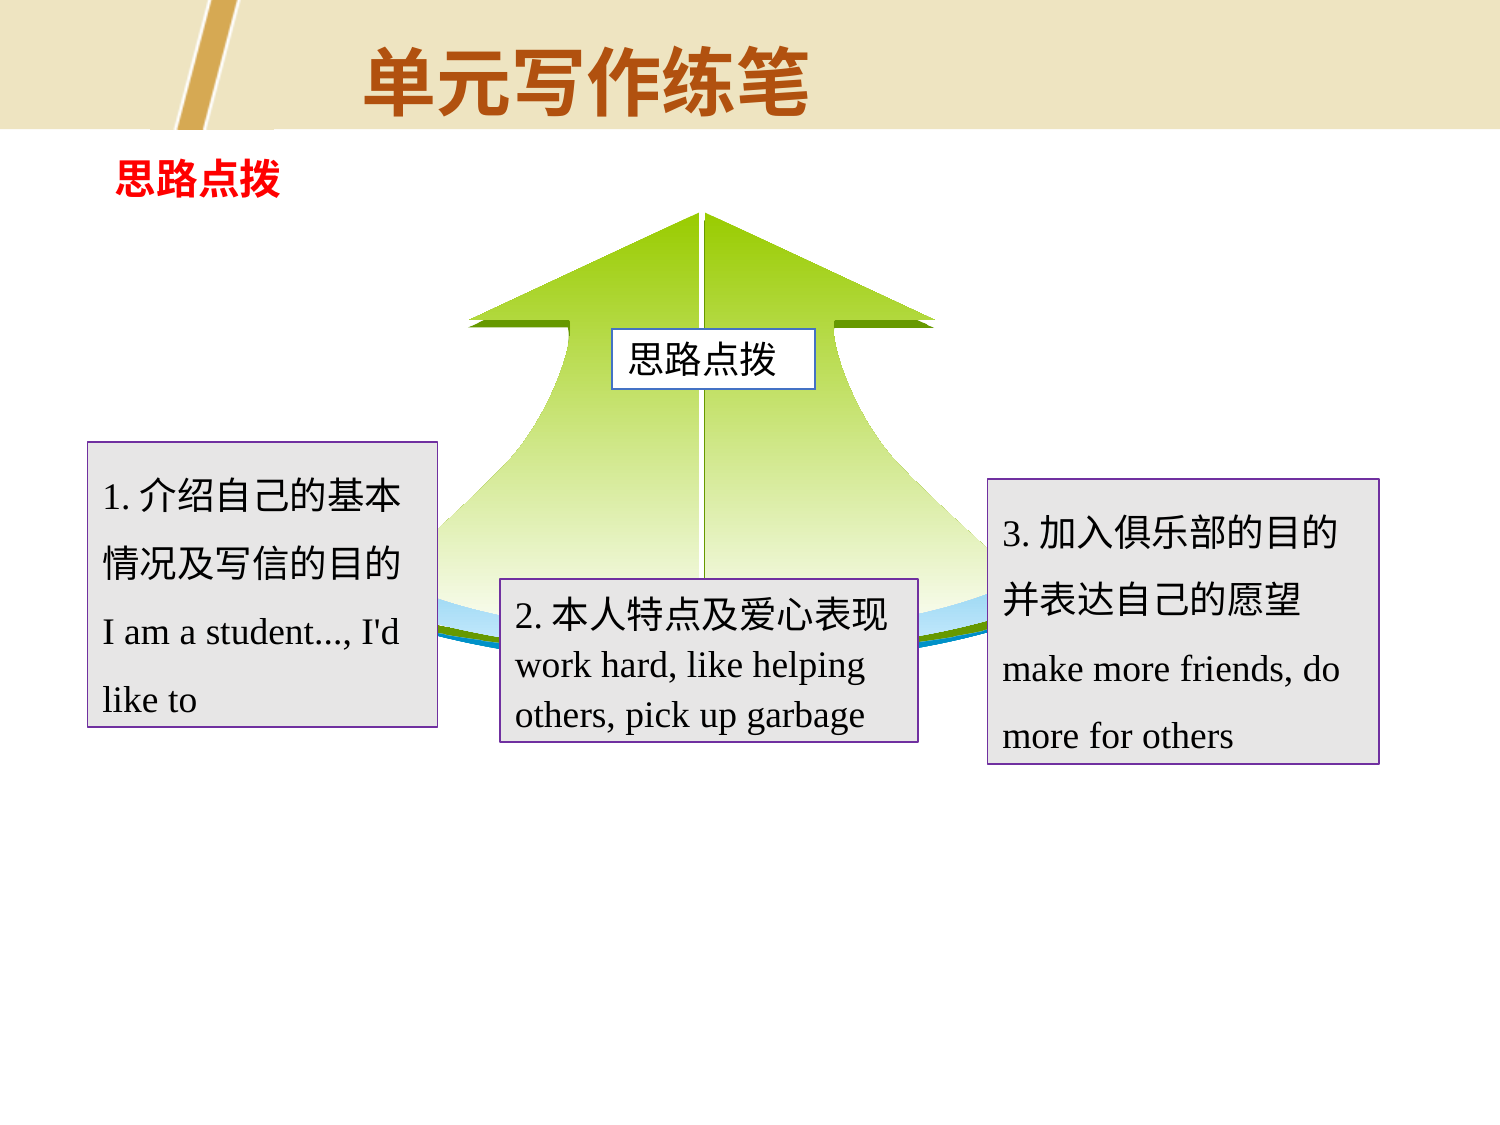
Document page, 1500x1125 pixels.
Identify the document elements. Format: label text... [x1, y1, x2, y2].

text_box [0, 0, 1500, 130]
text_box 1.介绍自己的基本情况及写信的目的 I am a student..., I'd like to [87, 442, 438, 727]
text_box 思路点拨 [99, 145, 400, 211]
text_box 3.加入俱乐部的目的并表达自己的愿望 make more friends, do more for others [987, 479, 1379, 764]
text_box 2.本人特点及爱心表现 work hard, like helping others, pick up garbage [499, 666, 918, 743]
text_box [280, 212, 1132, 666]
